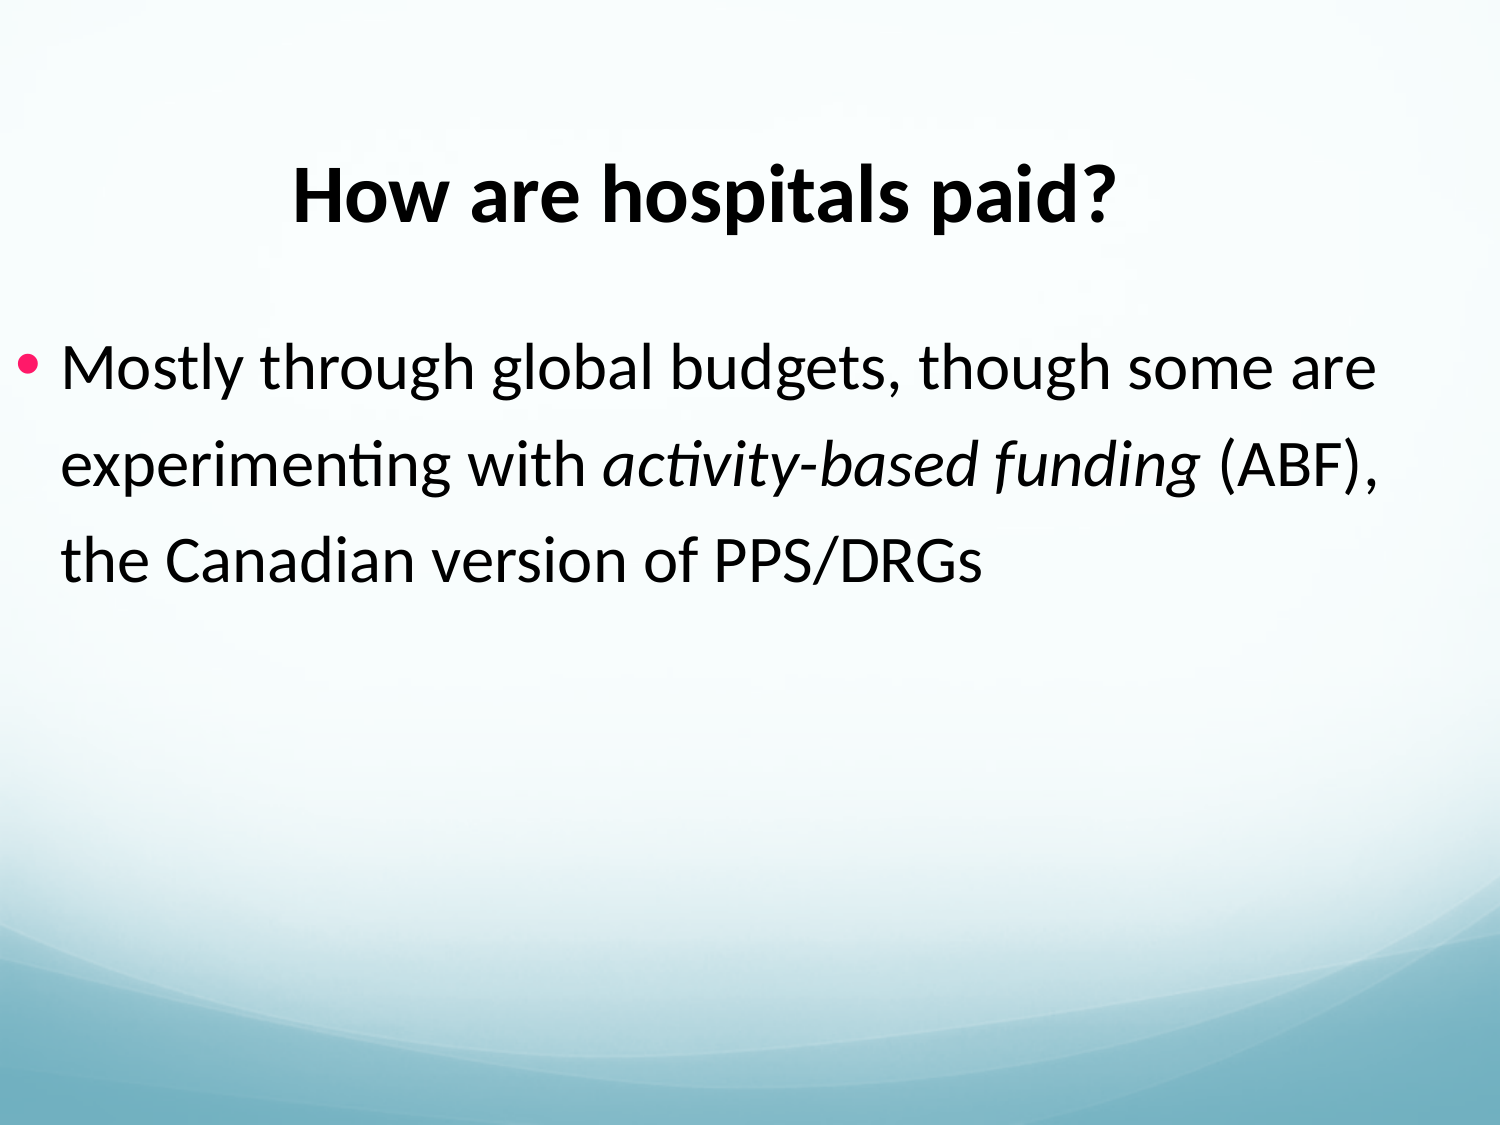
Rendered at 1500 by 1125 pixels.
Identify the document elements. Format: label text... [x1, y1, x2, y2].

text_box How are hospitals paid? [0, 111, 1412, 247]
list Mostly through global budgets, though some are experimenting with activity-based funding (ABF), the Canadian version of PPS/DRGs [0, 299, 1500, 975]
